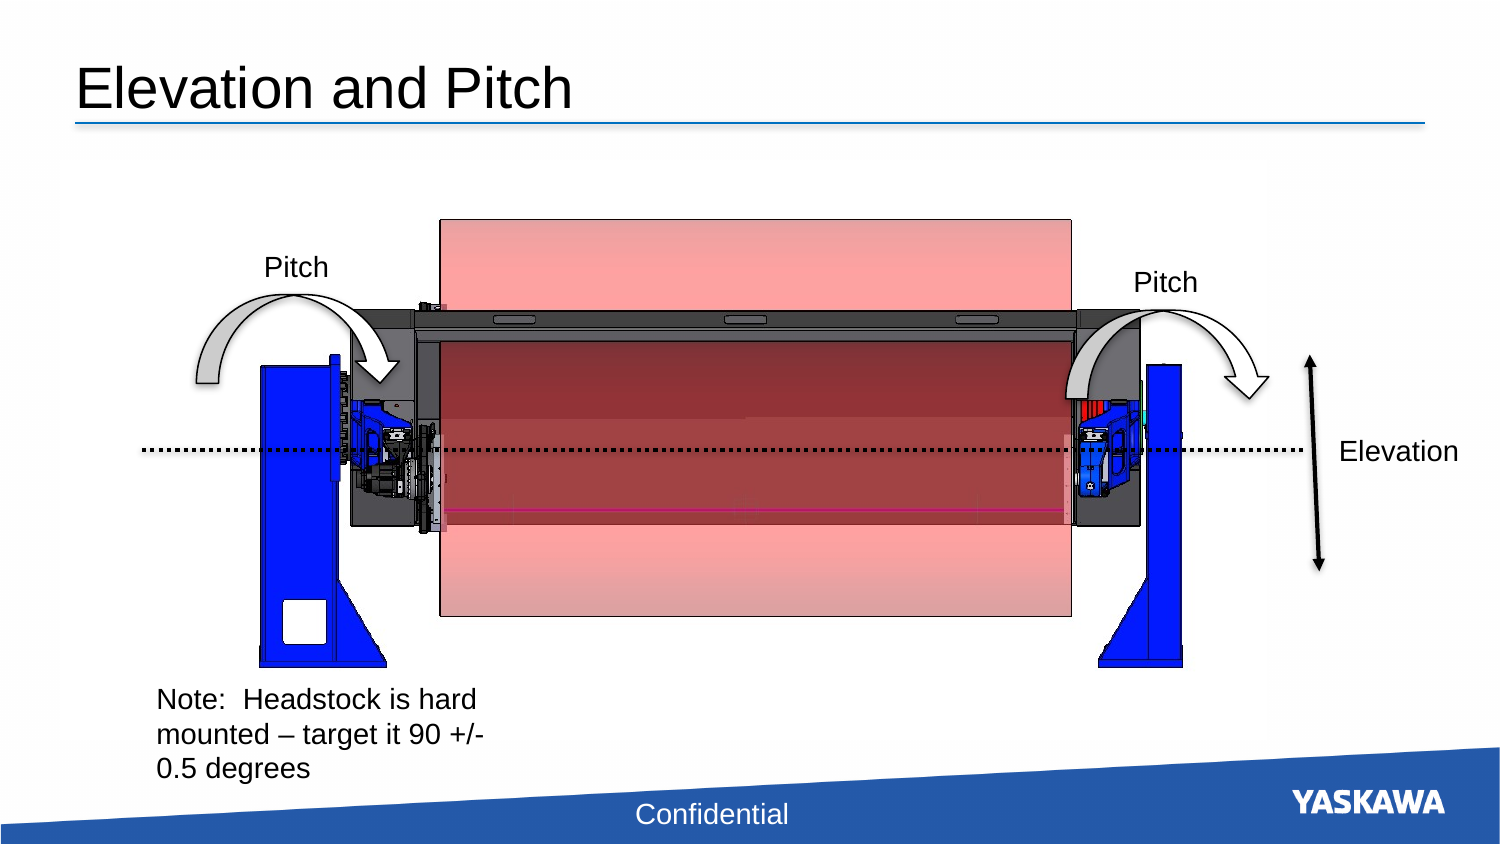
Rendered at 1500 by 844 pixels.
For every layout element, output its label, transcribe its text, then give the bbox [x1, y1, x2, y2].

picture [0, 1, 1500, 844]
text_box Note: Headstock is hard mounted – target it 90 +/- 0.5 degrees [141, 747, 504, 793]
text_box Confidential [620, 787, 805, 838]
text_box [1309, 354, 1320, 572]
text_box Elevation [1325, 424, 1474, 510]
title Elevation and Pitch [75, 42, 1350, 124]
